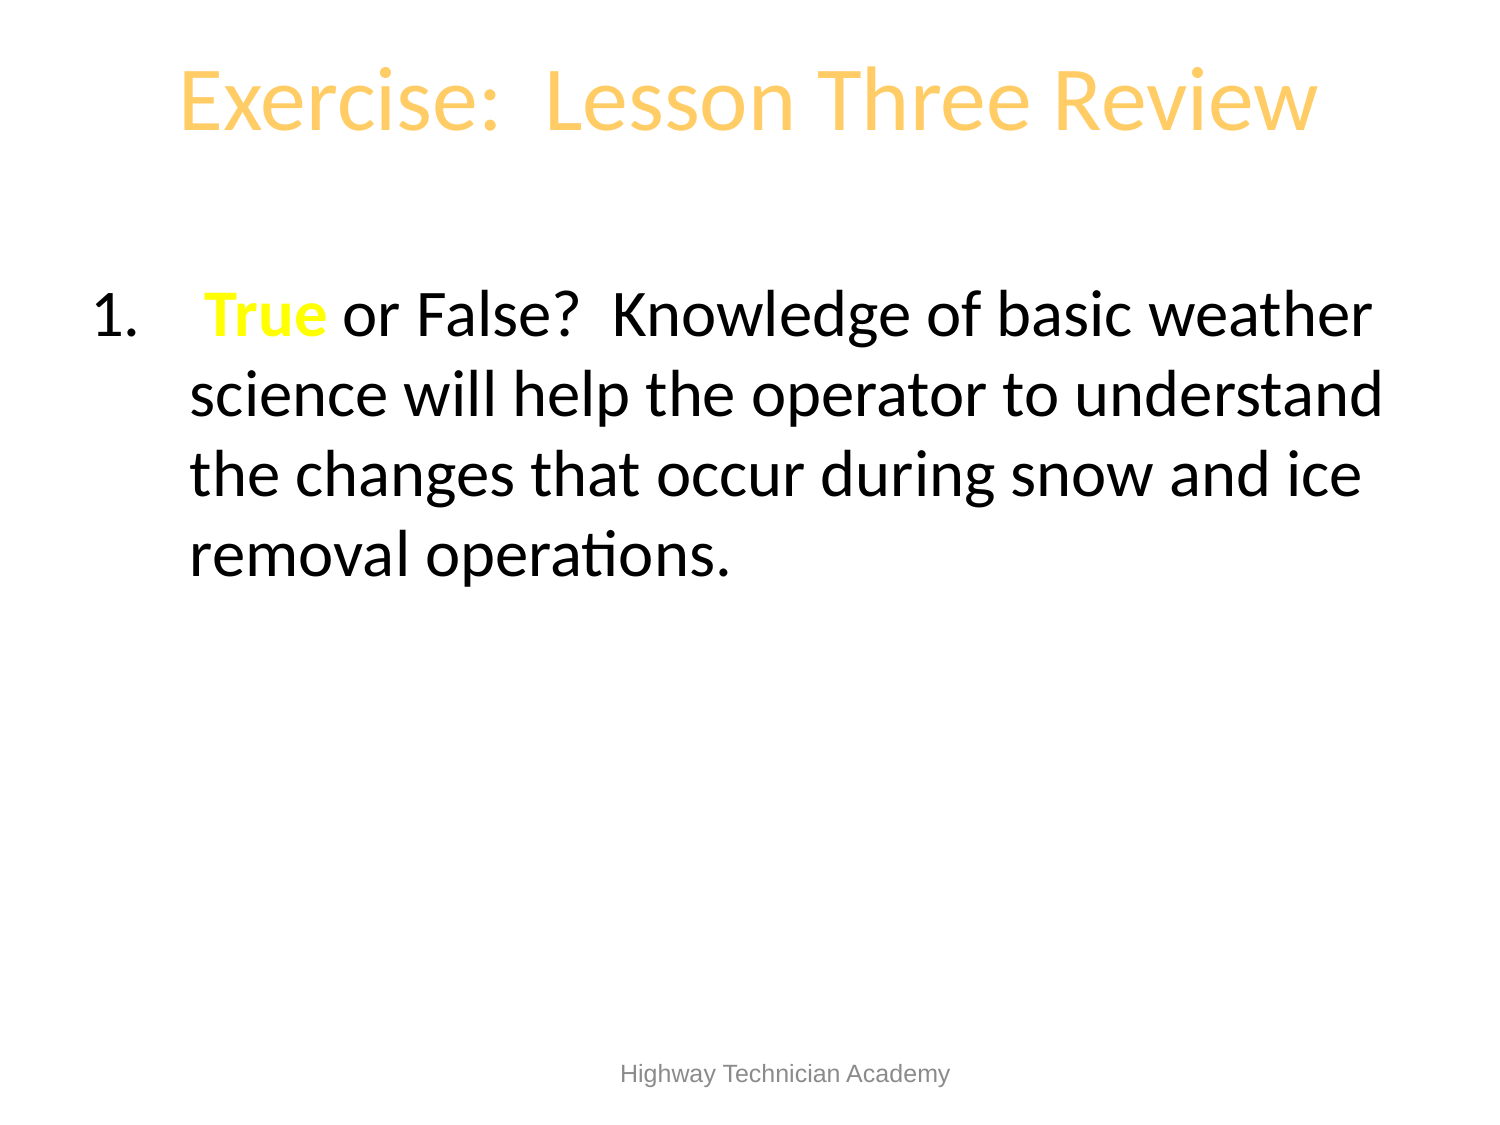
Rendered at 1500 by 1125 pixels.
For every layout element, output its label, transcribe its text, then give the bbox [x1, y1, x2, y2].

title Exercise: Lesson Three Review [0, 0, 1500, 188]
footer Highway Technician Academy [512, 1042, 988, 1103]
list True or False? Knowledge of basic weather science will help the operator to understand the changes that occur during snow and ice removal operations. [75, 262, 1425, 1005]
